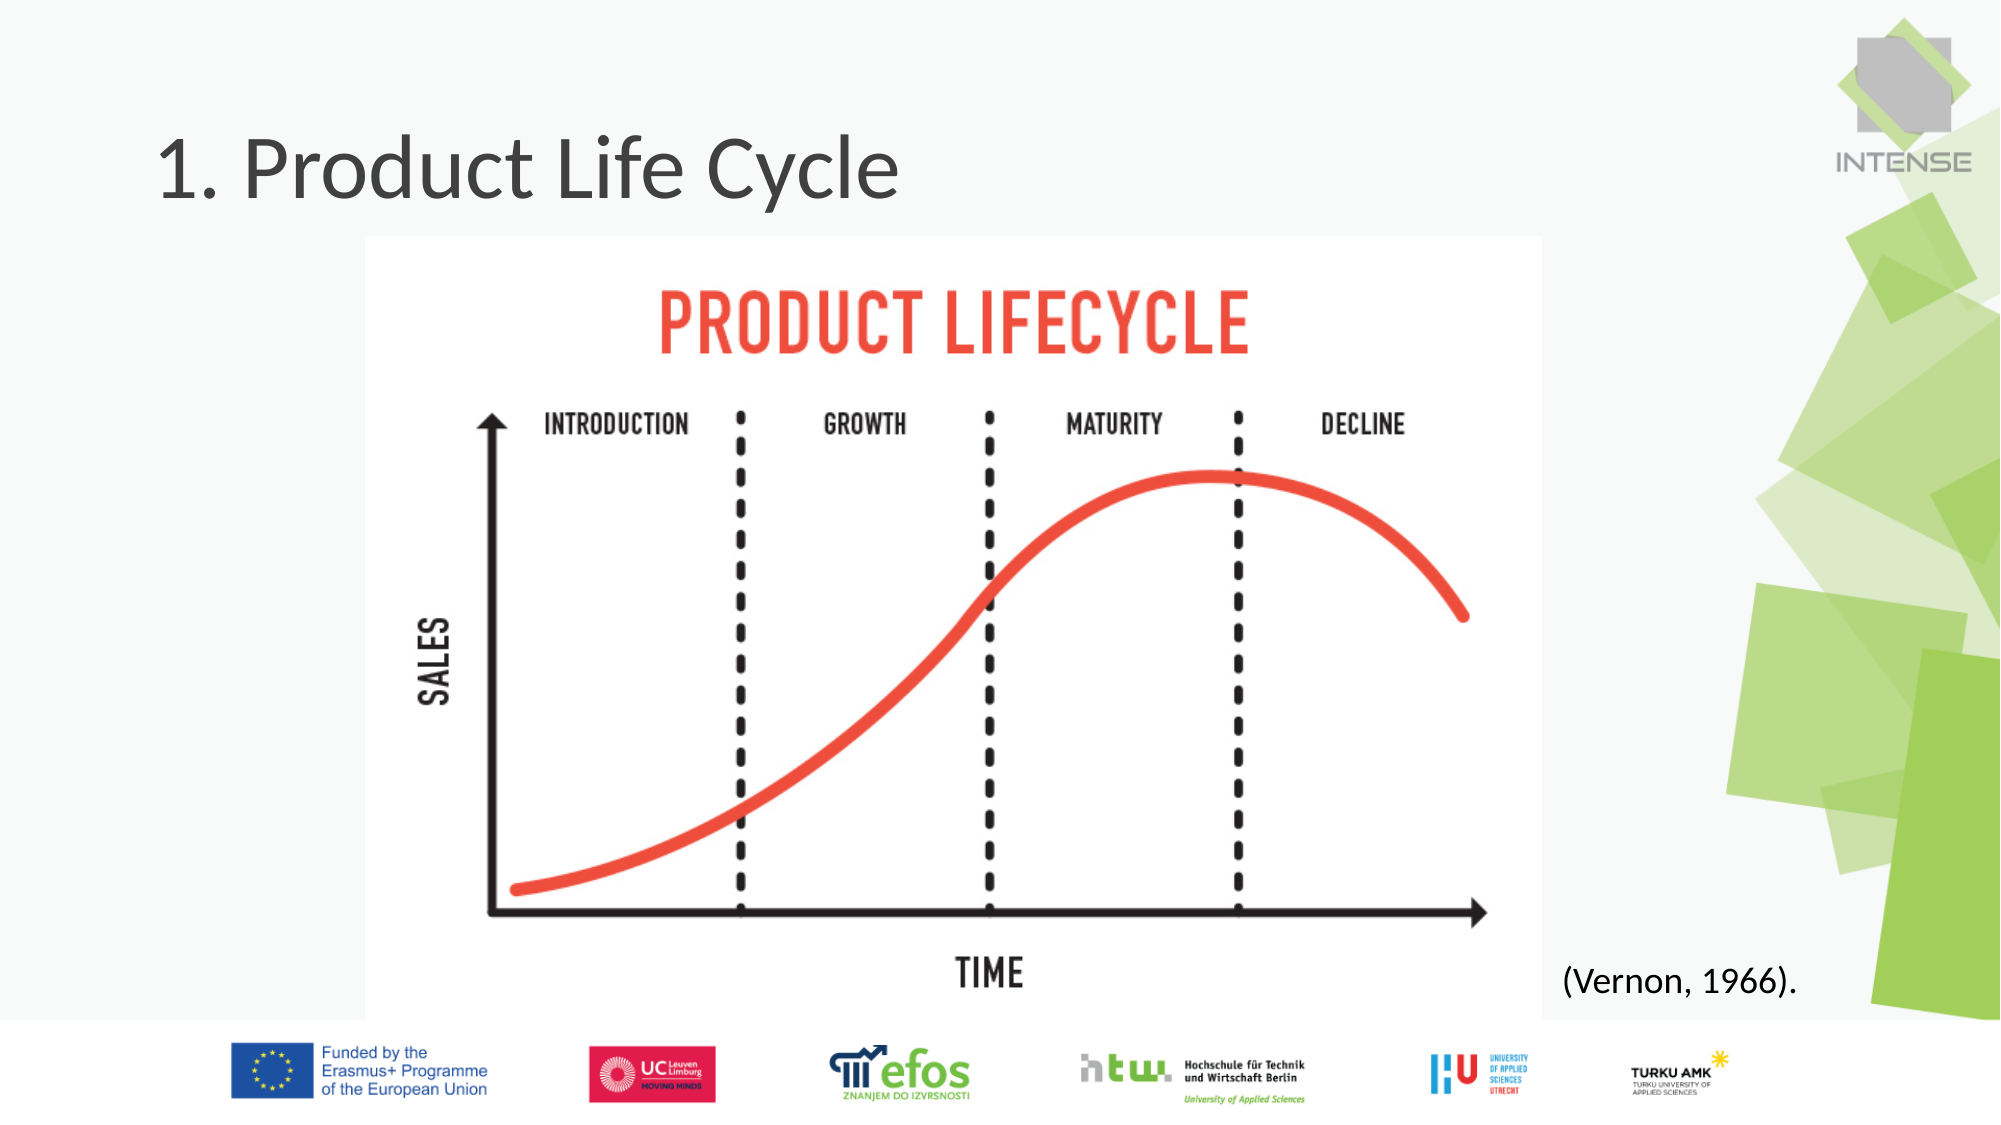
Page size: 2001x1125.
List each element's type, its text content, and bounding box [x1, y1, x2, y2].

title 1. Product Life Cycle [137, 59, 1863, 278]
text_box (Vernon, 1966). [1547, 948, 1822, 1009]
picture [0, 0, 2000, 1125]
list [365, 236, 1542, 1046]
